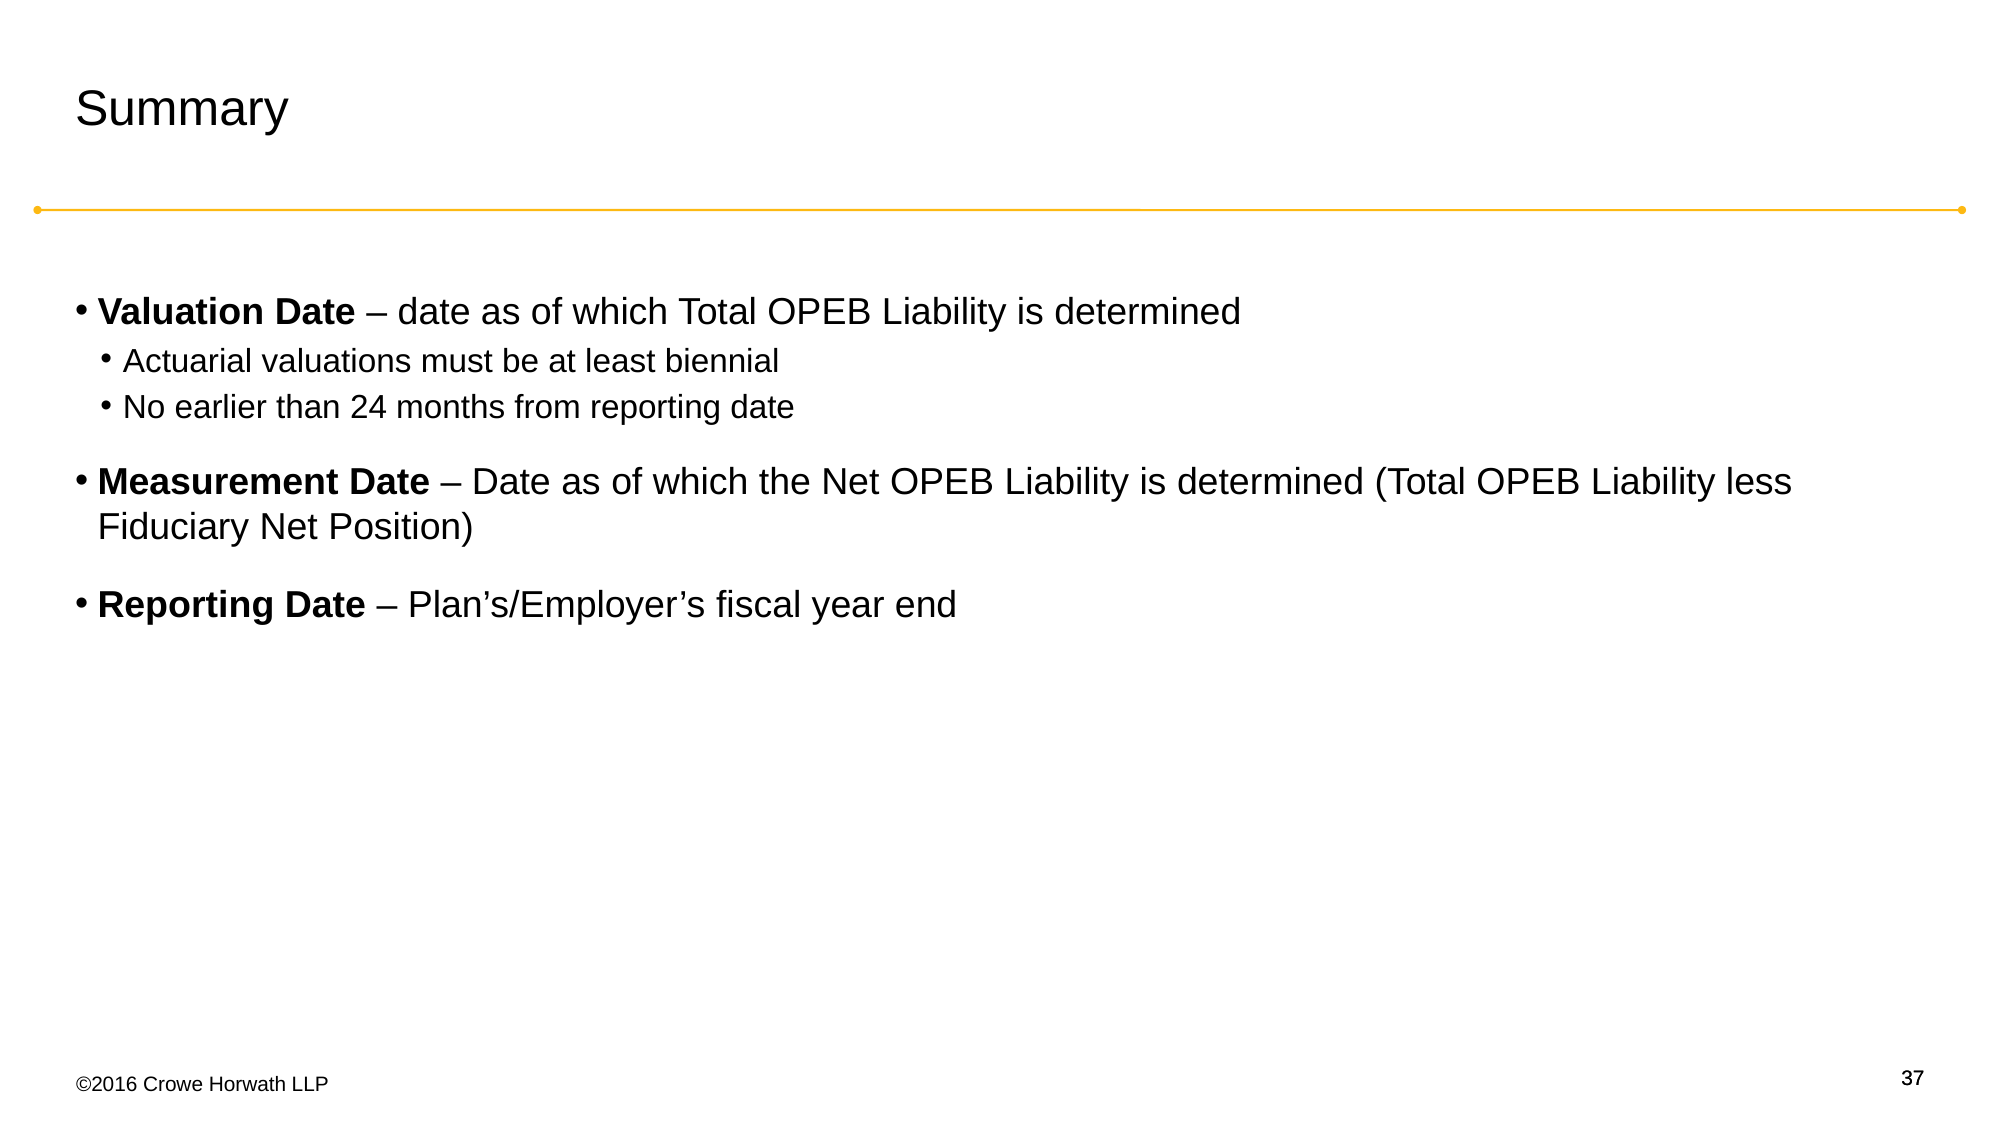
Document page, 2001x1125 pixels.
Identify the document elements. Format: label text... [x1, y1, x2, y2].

list Valuation Date – date as of which Total OPEB Liability is determined Actuarial valuations must be at least biennial No earlier than 24 months from reporting date Measurement Date – Date as of which the Net OPEB Liability is determined (Total OPEB Liability less Fiduciary Net Position) Reporting Date – Plan’s/Employer’s fiscal year end [75, 287, 1925, 1035]
title Summary [75, 75, 1925, 136]
